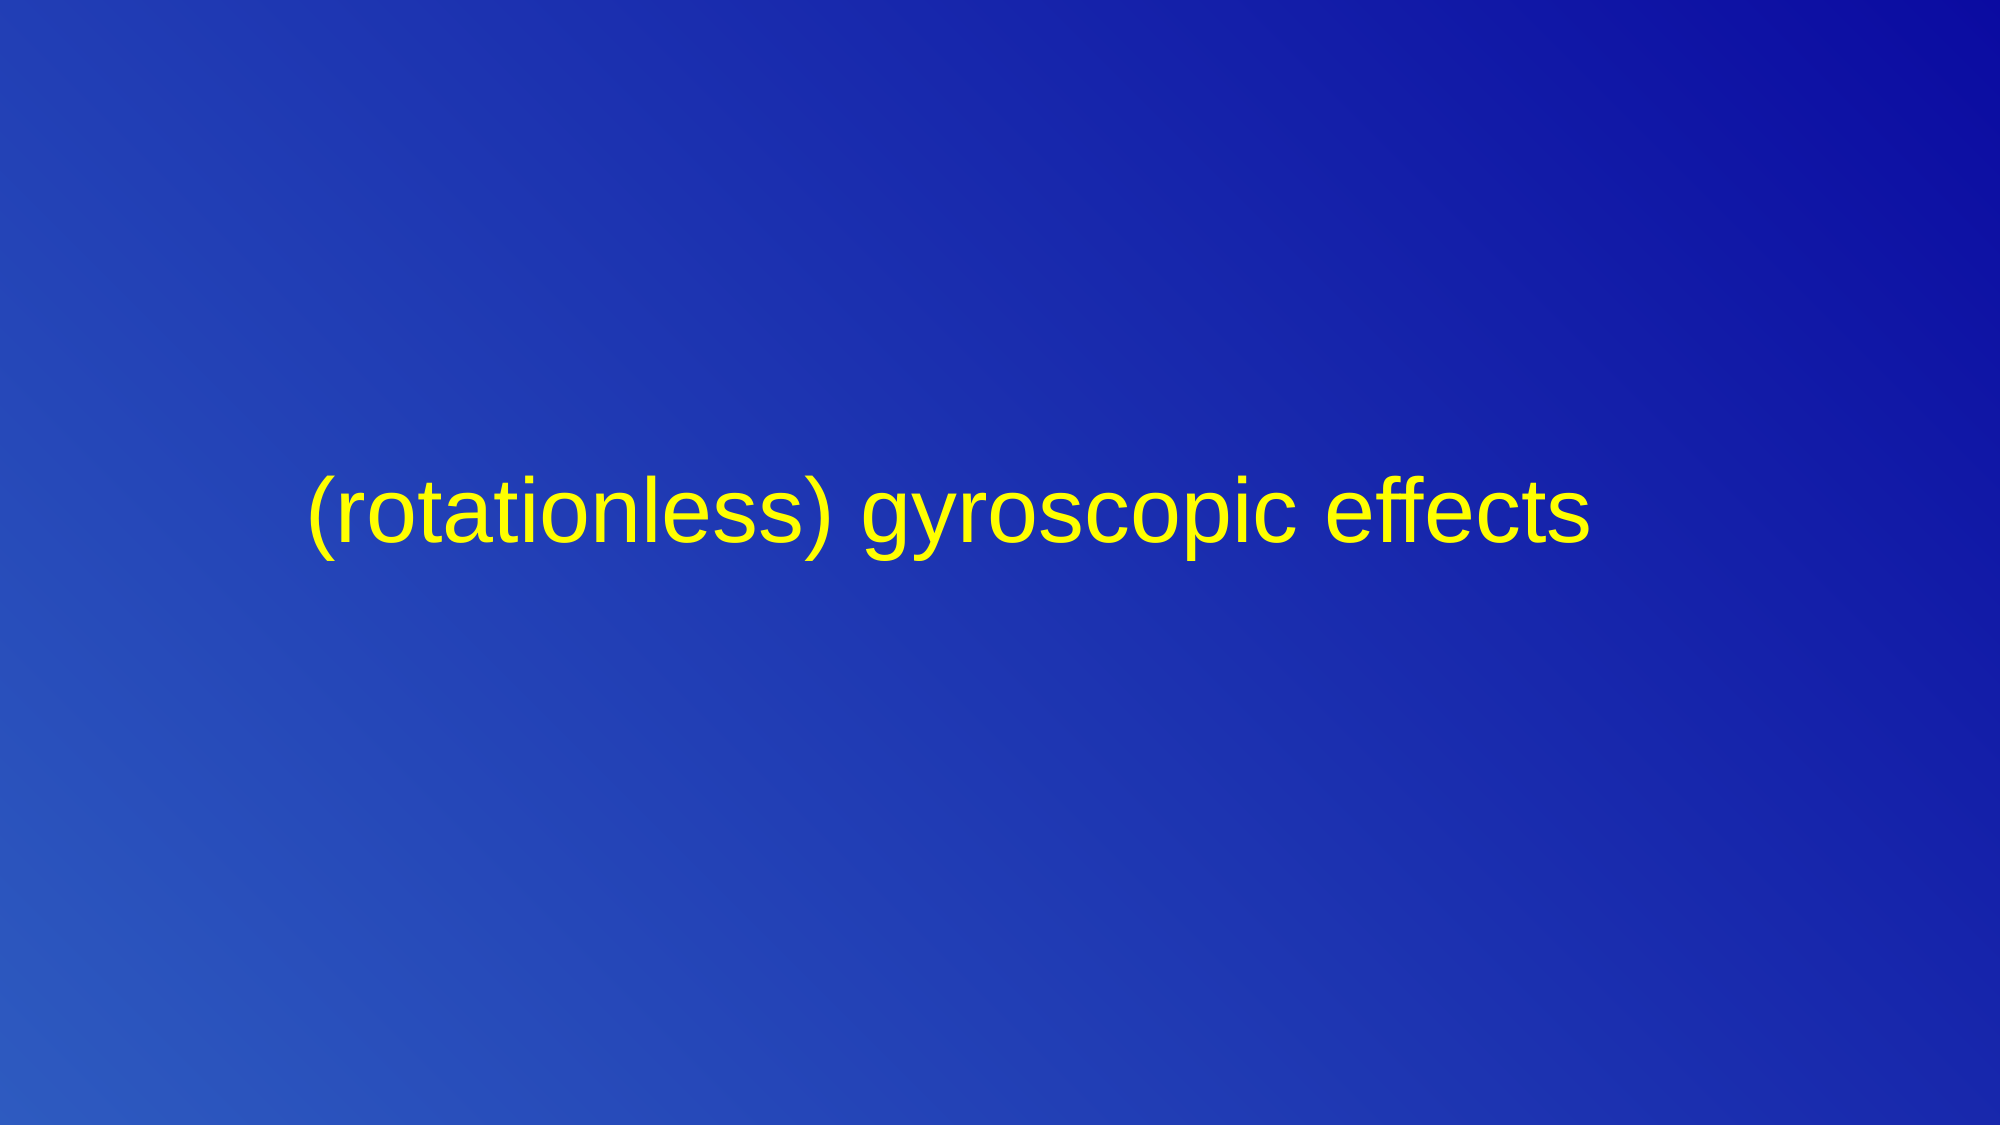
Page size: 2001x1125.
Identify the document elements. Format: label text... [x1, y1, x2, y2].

title (rotationless) gyroscopic effects [50, 412, 1850, 600]
